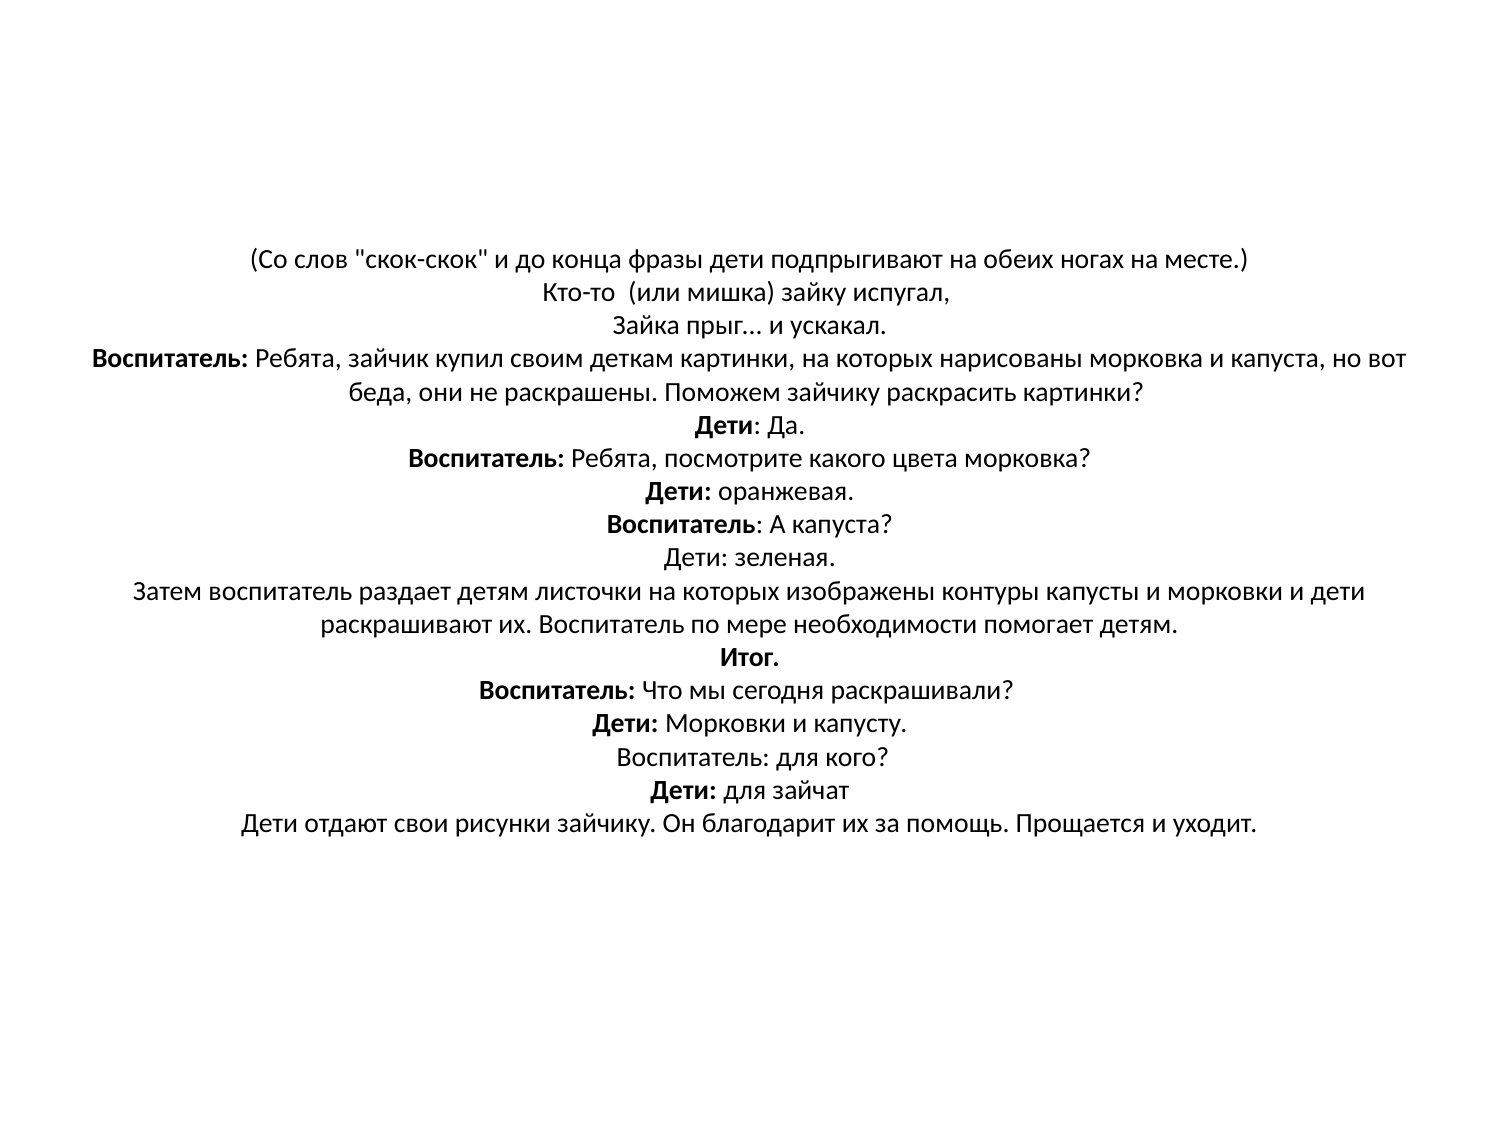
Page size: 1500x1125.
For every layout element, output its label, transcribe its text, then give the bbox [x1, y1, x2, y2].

title (Со слов "скок-скок" и до конца фразы дети подпрыгивают на обеих ногах на месте.) Кто-то (или мишка) зайку испугал, Зайка прыг... и ускакал. Воспитатель: Ребята, зайчик купил своим деткам картинки, на которых нарисованы морковка и капуста, но вот беда, они не раскрашены. Поможем зайчику раскрасить картинки? Дети: Да. Воспитатель: Ребята, посмотрите какого цвета морковка? Дети: оранжевая. Воспитатель: А капуста? Дети: зеленая. Затем воспитатель раздает детям листочки на которых изображены контуры капусты и морковки и дети раскрашивают их. Воспитатель по мере необходимости помогает детям. Итог. Воспитатель: Что мы сегодня раскрашивали? Дети: Морковки и капусту. Воспитатель: для кого? Дети: для зайчат Дети отдают свои рисунки зайчику. Он благодарит их за помощь. Прощается и уходит. [75, 45, 1425, 1071]
